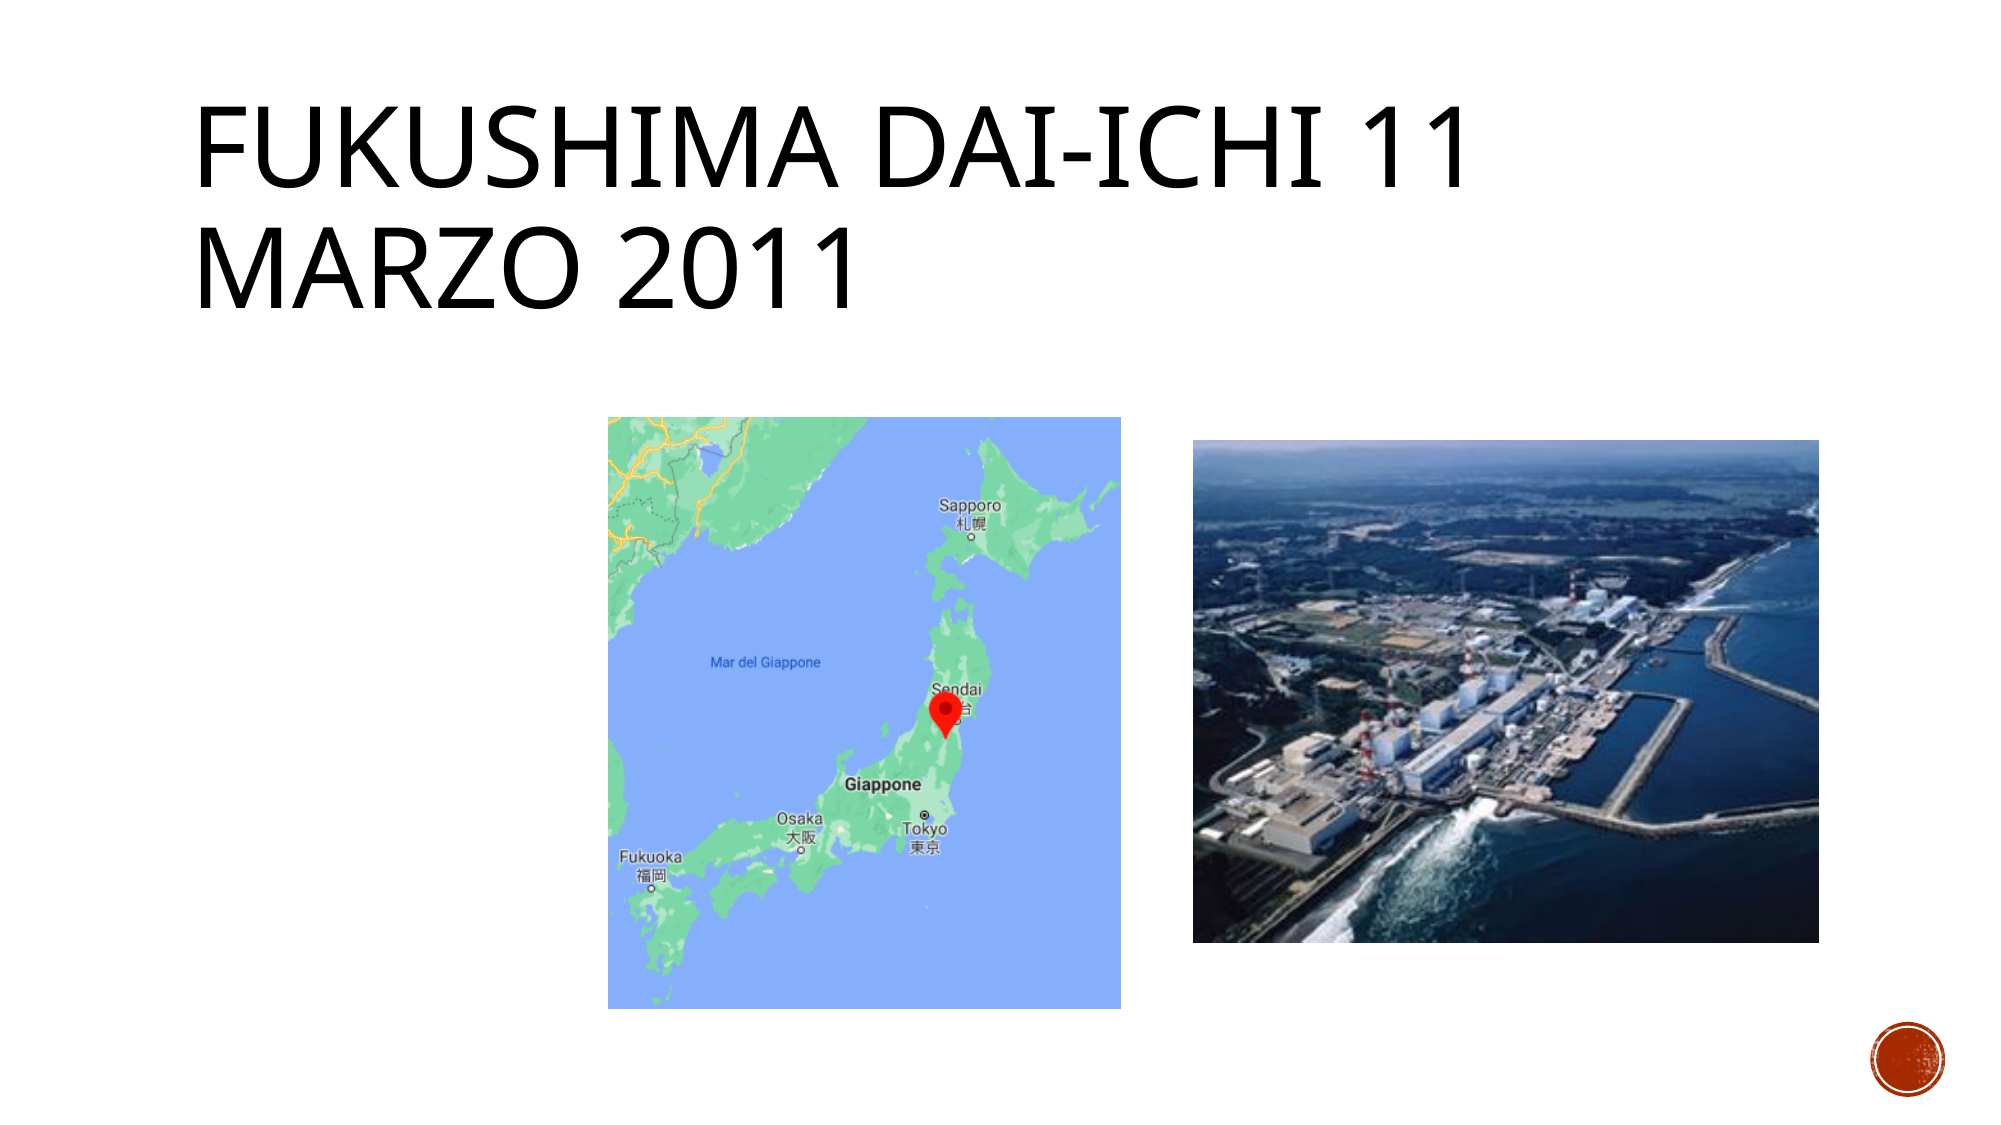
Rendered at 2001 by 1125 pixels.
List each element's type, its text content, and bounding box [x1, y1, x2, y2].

title Fukushima Dai-Ichi 11 marzo 2011 [175, 79, 1826, 344]
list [1197, 443, 1818, 941]
picture [608, 417, 1121, 1009]
